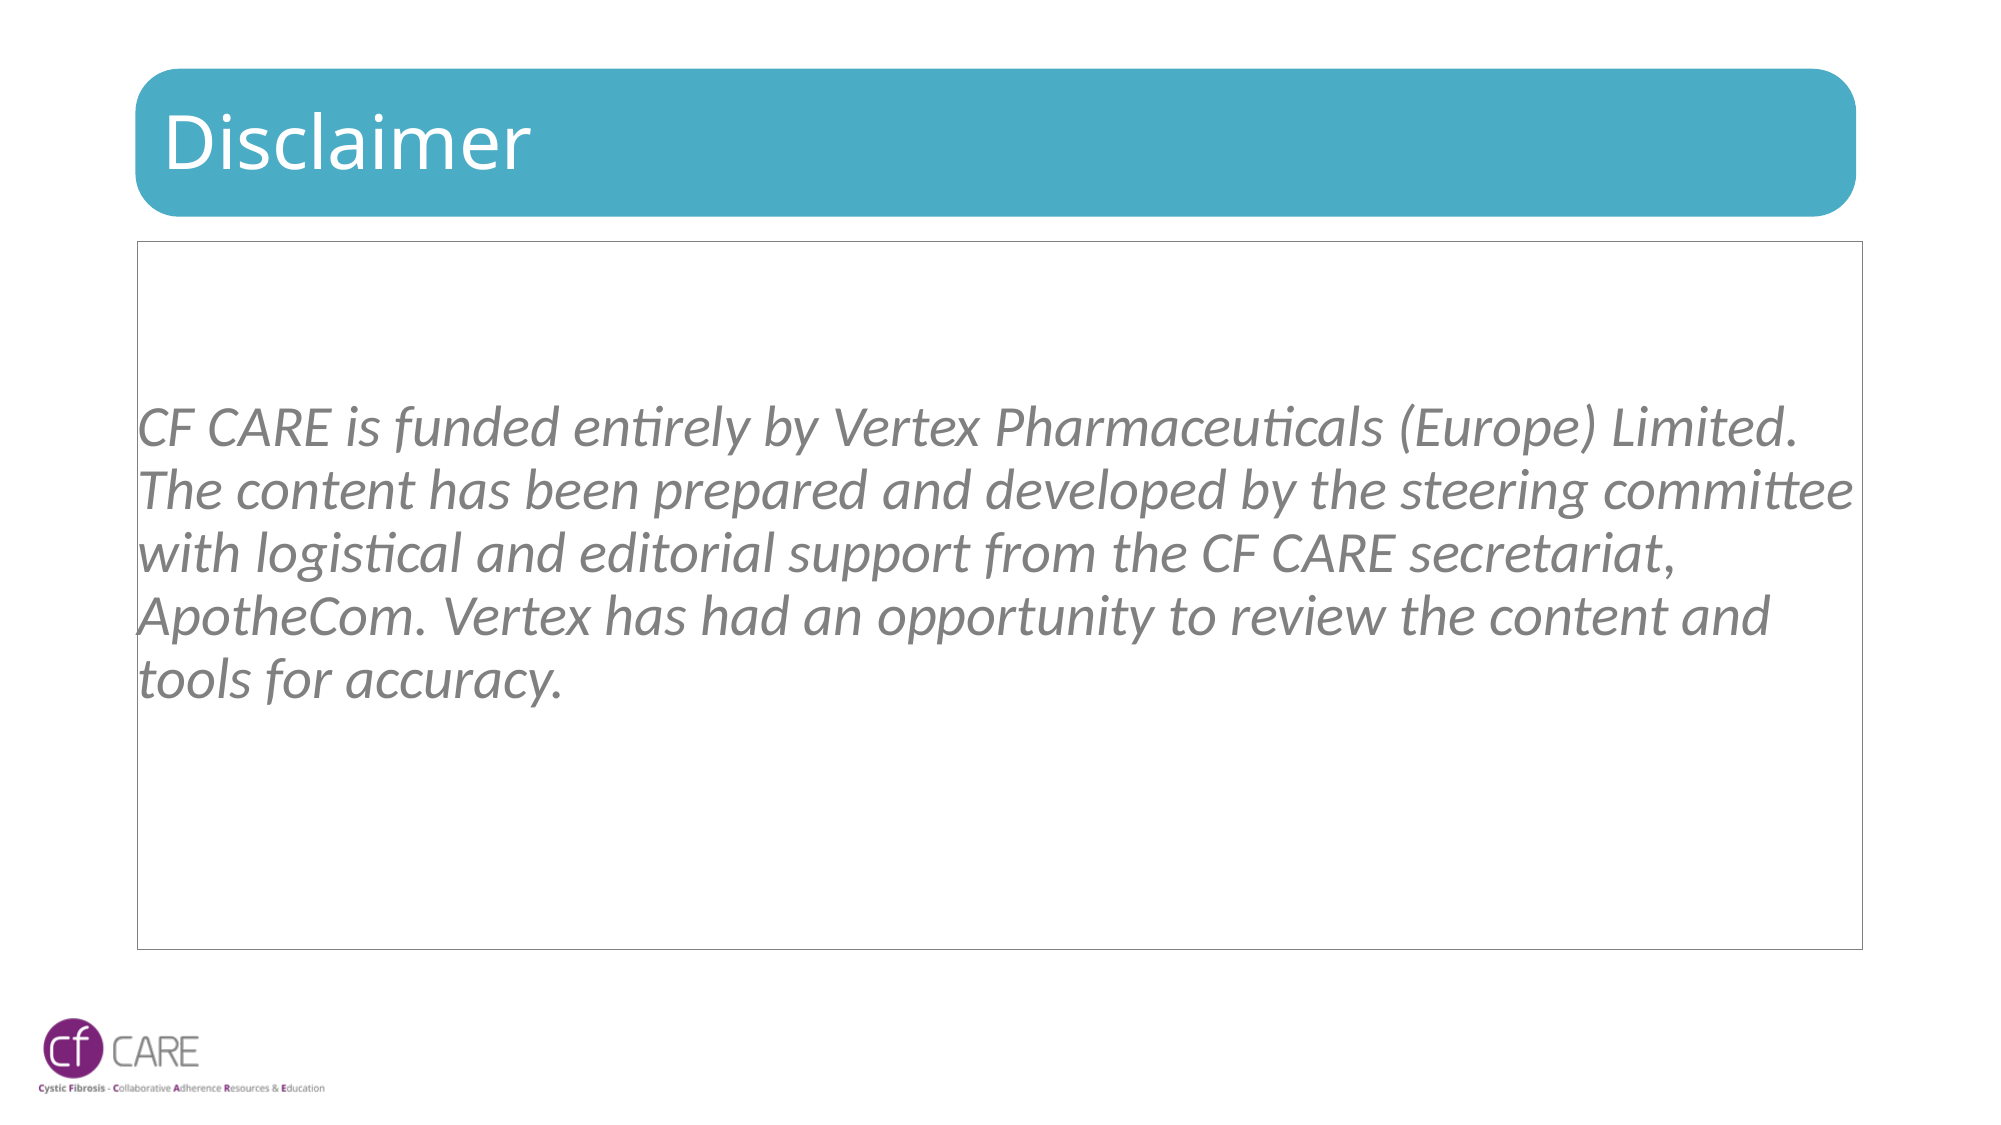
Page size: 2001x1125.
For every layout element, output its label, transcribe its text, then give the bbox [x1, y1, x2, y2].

list CF CARE is funded entirely by Vertex Pharmaceuticals (Europe) Limited. The content has been prepared and developed by the steering committee with logistical and editorial support from the CF CARE secretariat, ApotheCom. Vertex has had an opportunity to review the content and tools for accuracy. [137, 241, 1863, 950]
title Disclaimer [162, 93, 1840, 203]
picture [33, 1013, 332, 1100]
